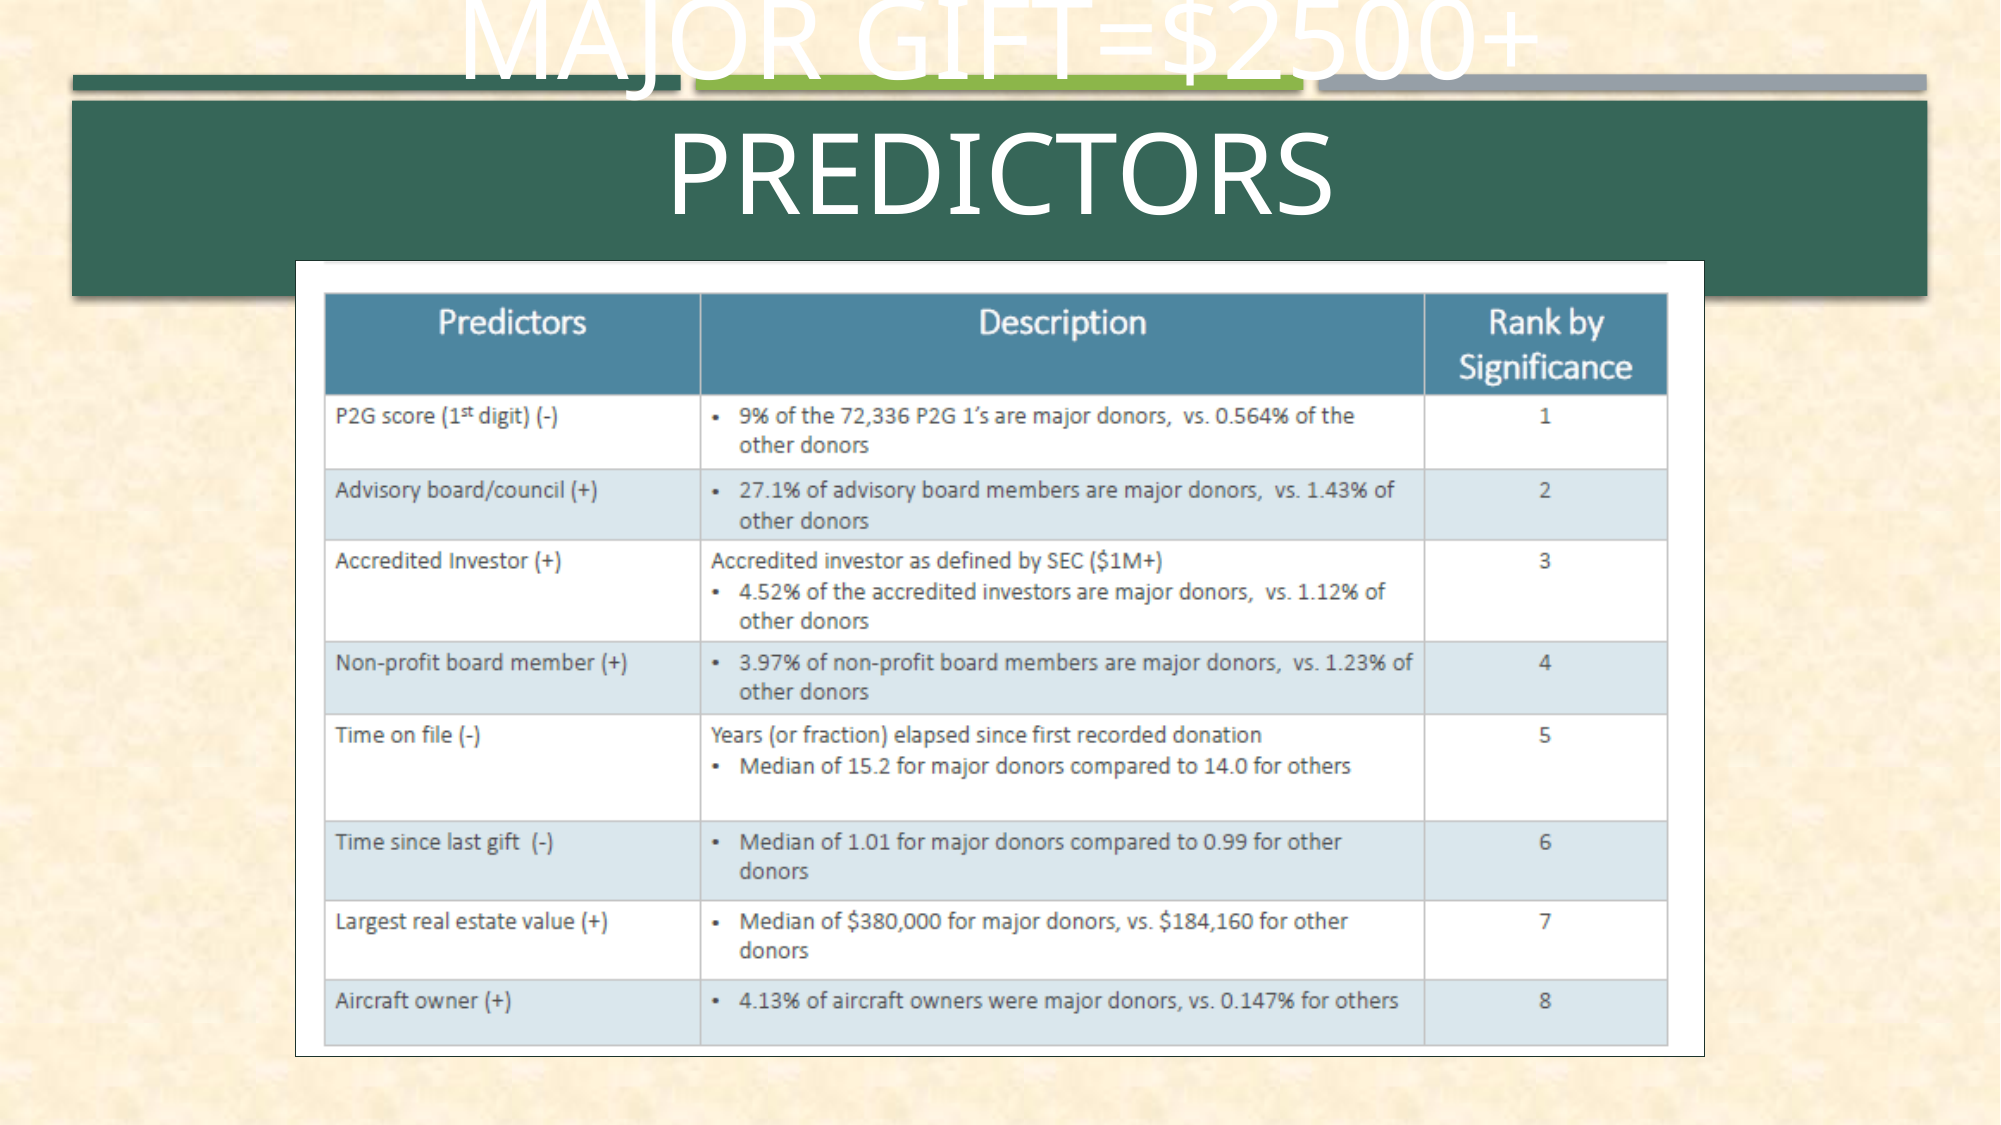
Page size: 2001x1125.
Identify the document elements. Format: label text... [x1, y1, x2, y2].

title Major Gift=$2500+ Predictors [95, 115, 1905, 245]
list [294, 260, 1706, 1058]
picture [0, 0, 2001, 1125]
